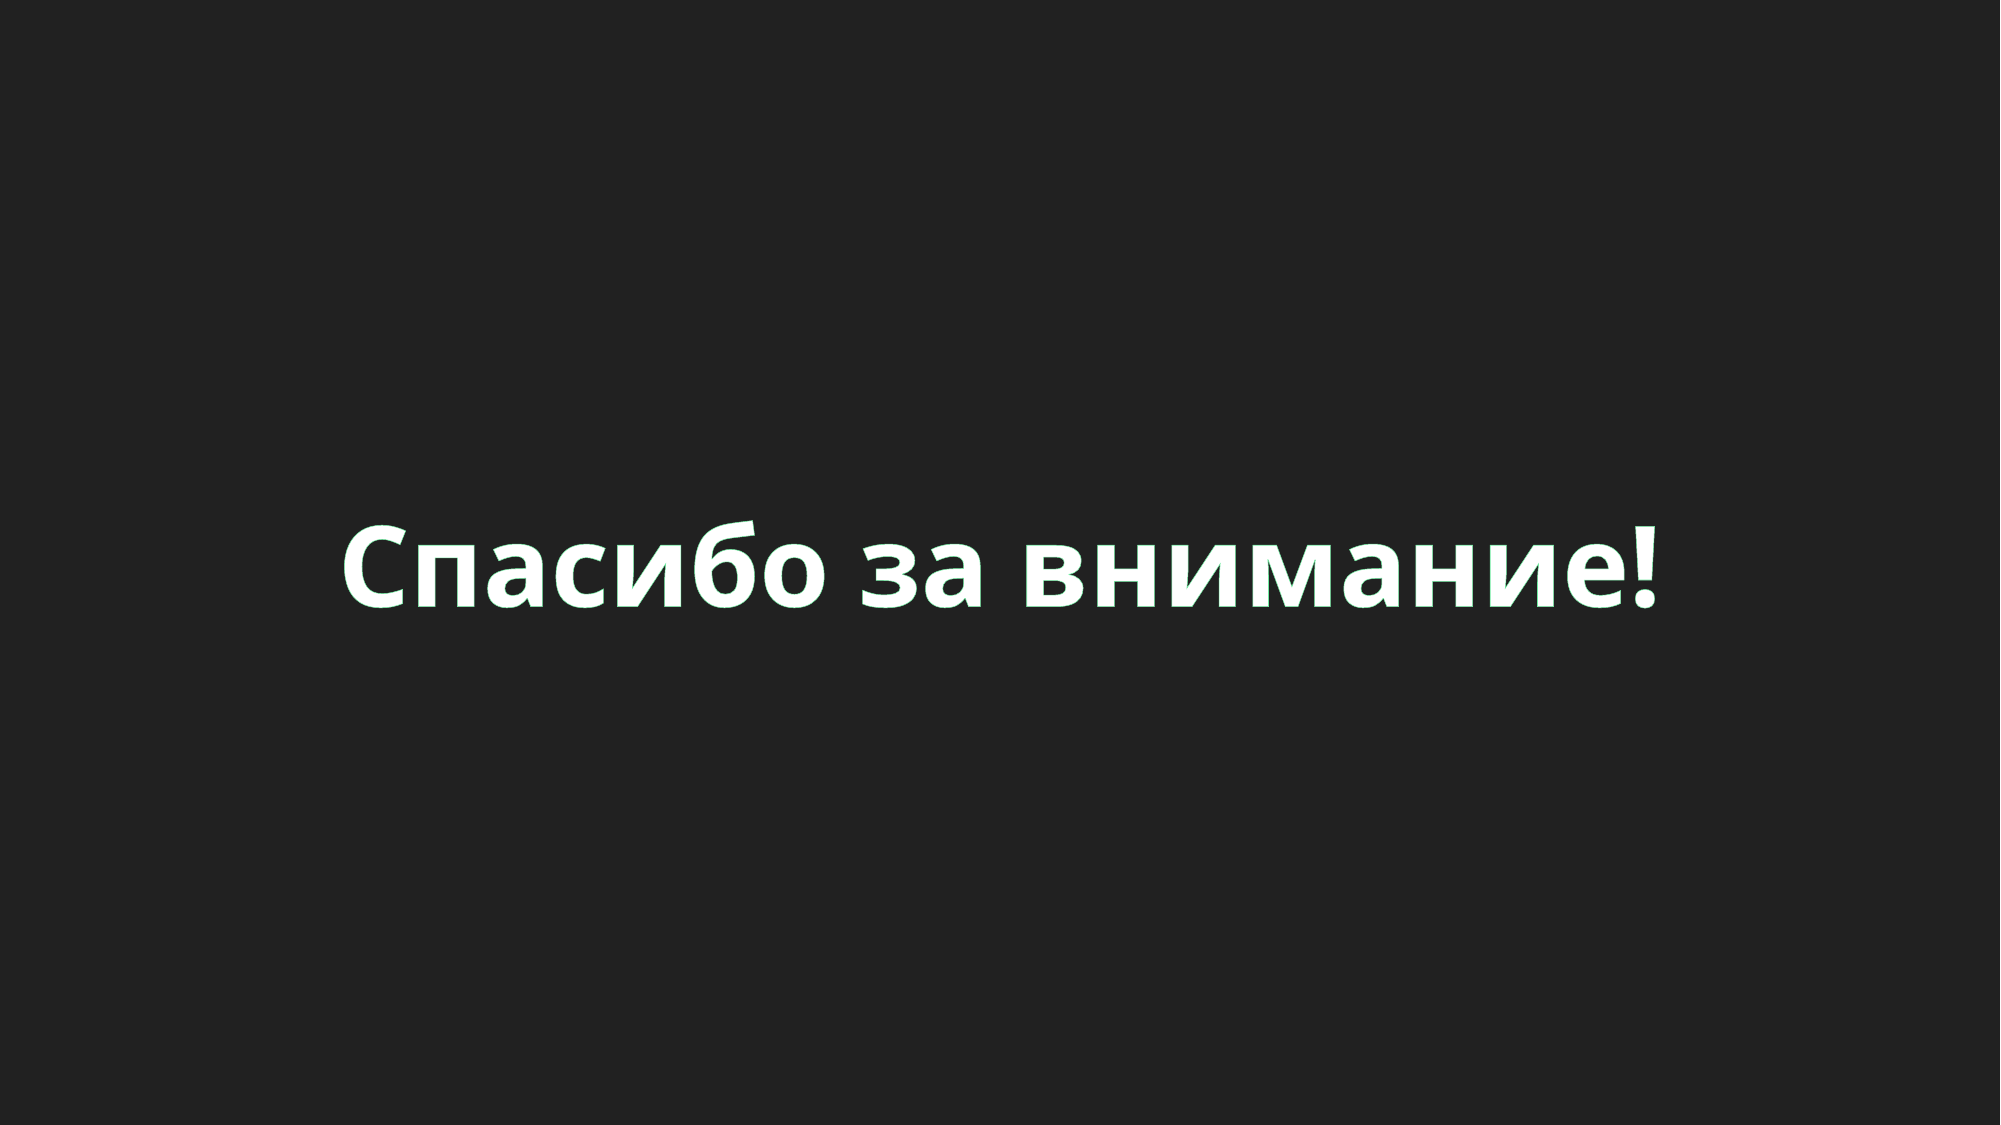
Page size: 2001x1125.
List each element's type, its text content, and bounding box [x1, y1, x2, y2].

text_box Спасибо за внимание! [322, 486, 1677, 637]
